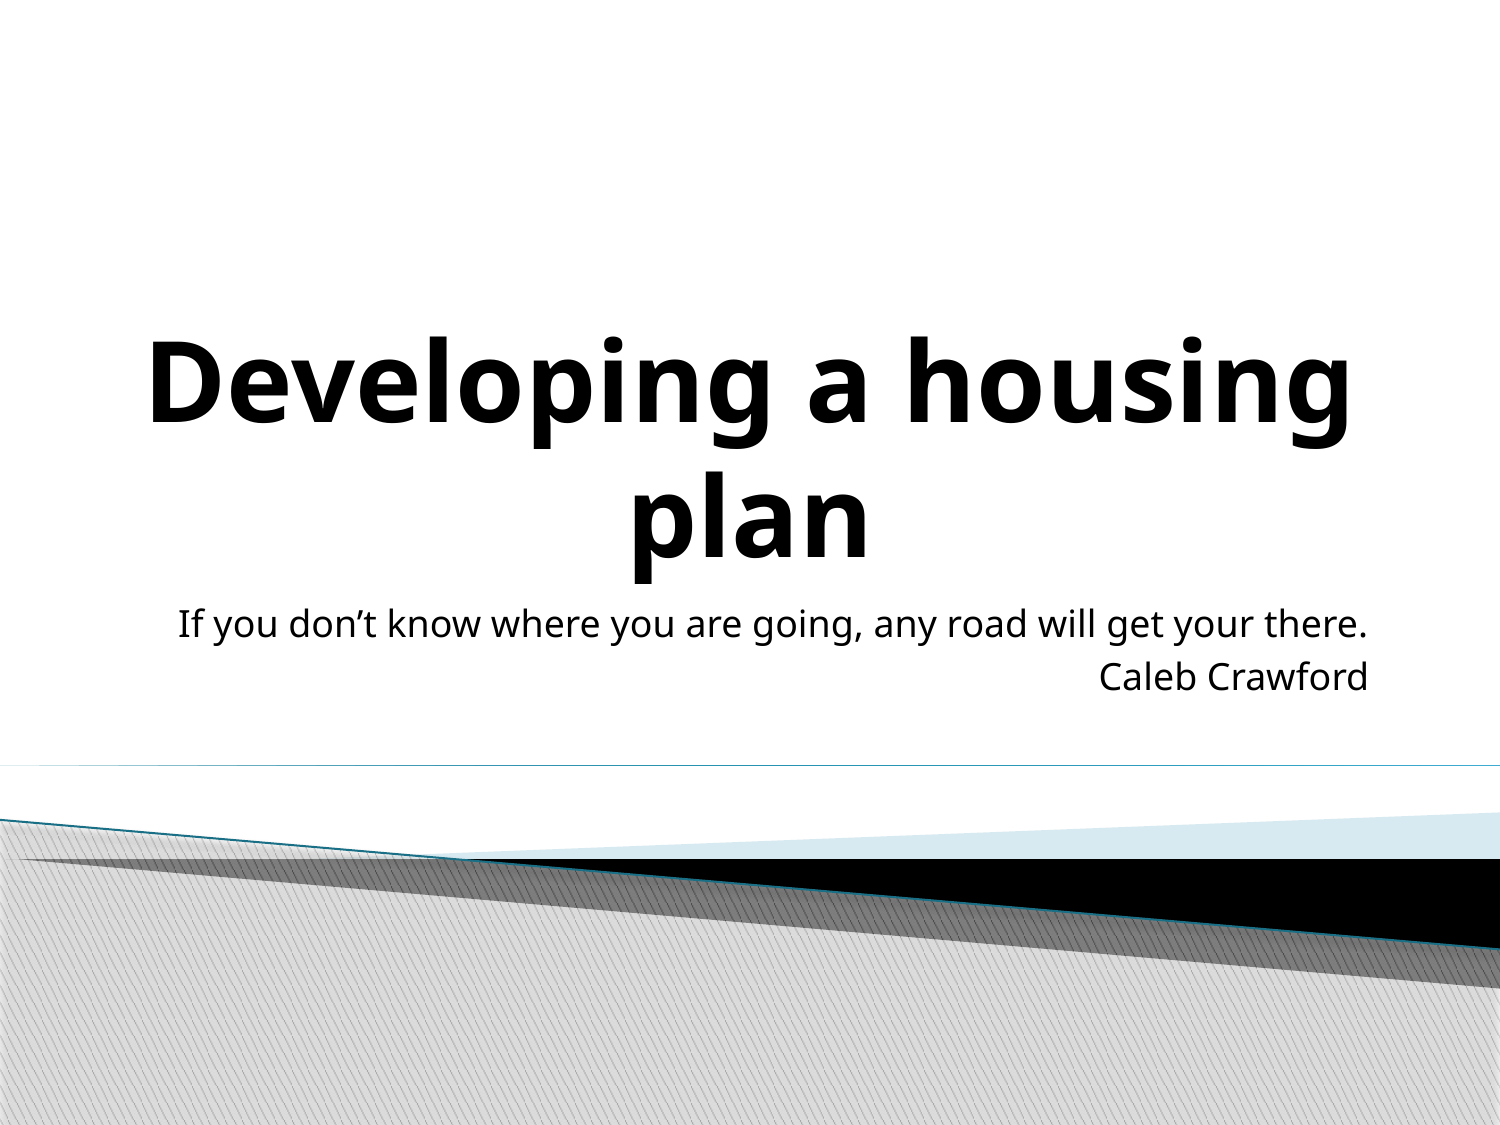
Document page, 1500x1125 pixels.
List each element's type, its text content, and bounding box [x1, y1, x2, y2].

picture [5, 859, 1500, 989]
subtitle If you don’t know where you are going, any road will get your there. Caleb Crawford [112, 592, 1388, 790]
title Developing a housing plan [112, 287, 1388, 588]
